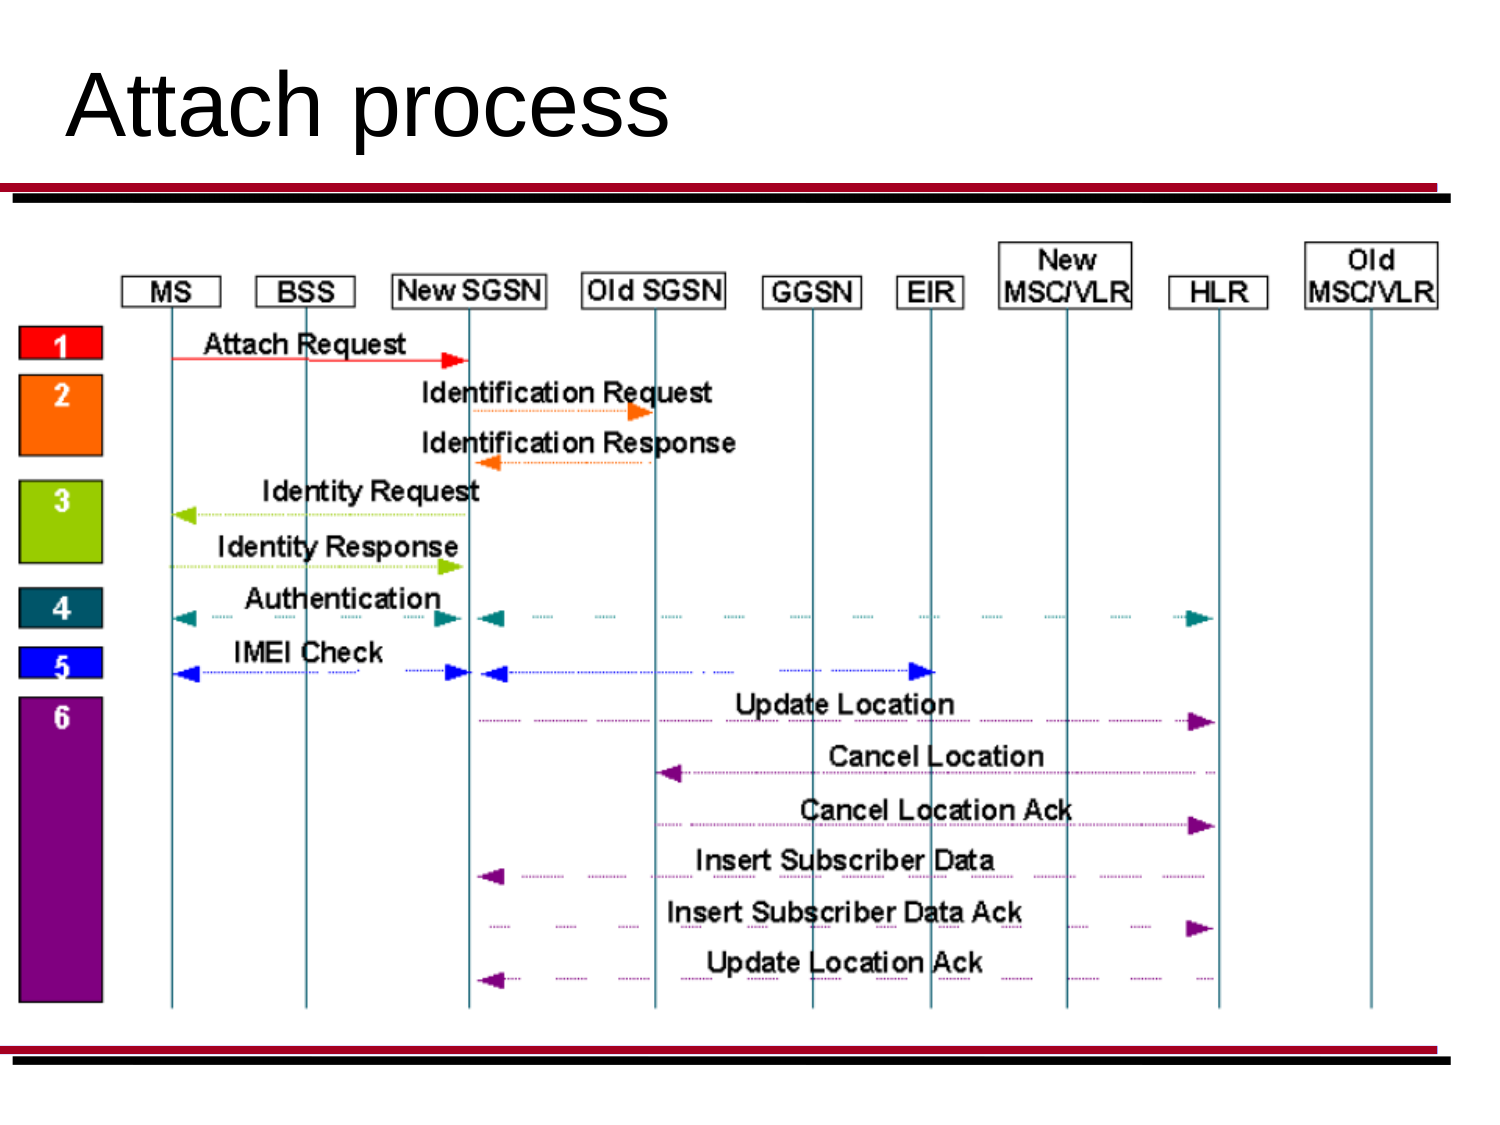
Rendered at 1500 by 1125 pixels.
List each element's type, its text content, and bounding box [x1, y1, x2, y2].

title Attach process [50, 0, 1425, 200]
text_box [0, 237, 1500, 1023]
